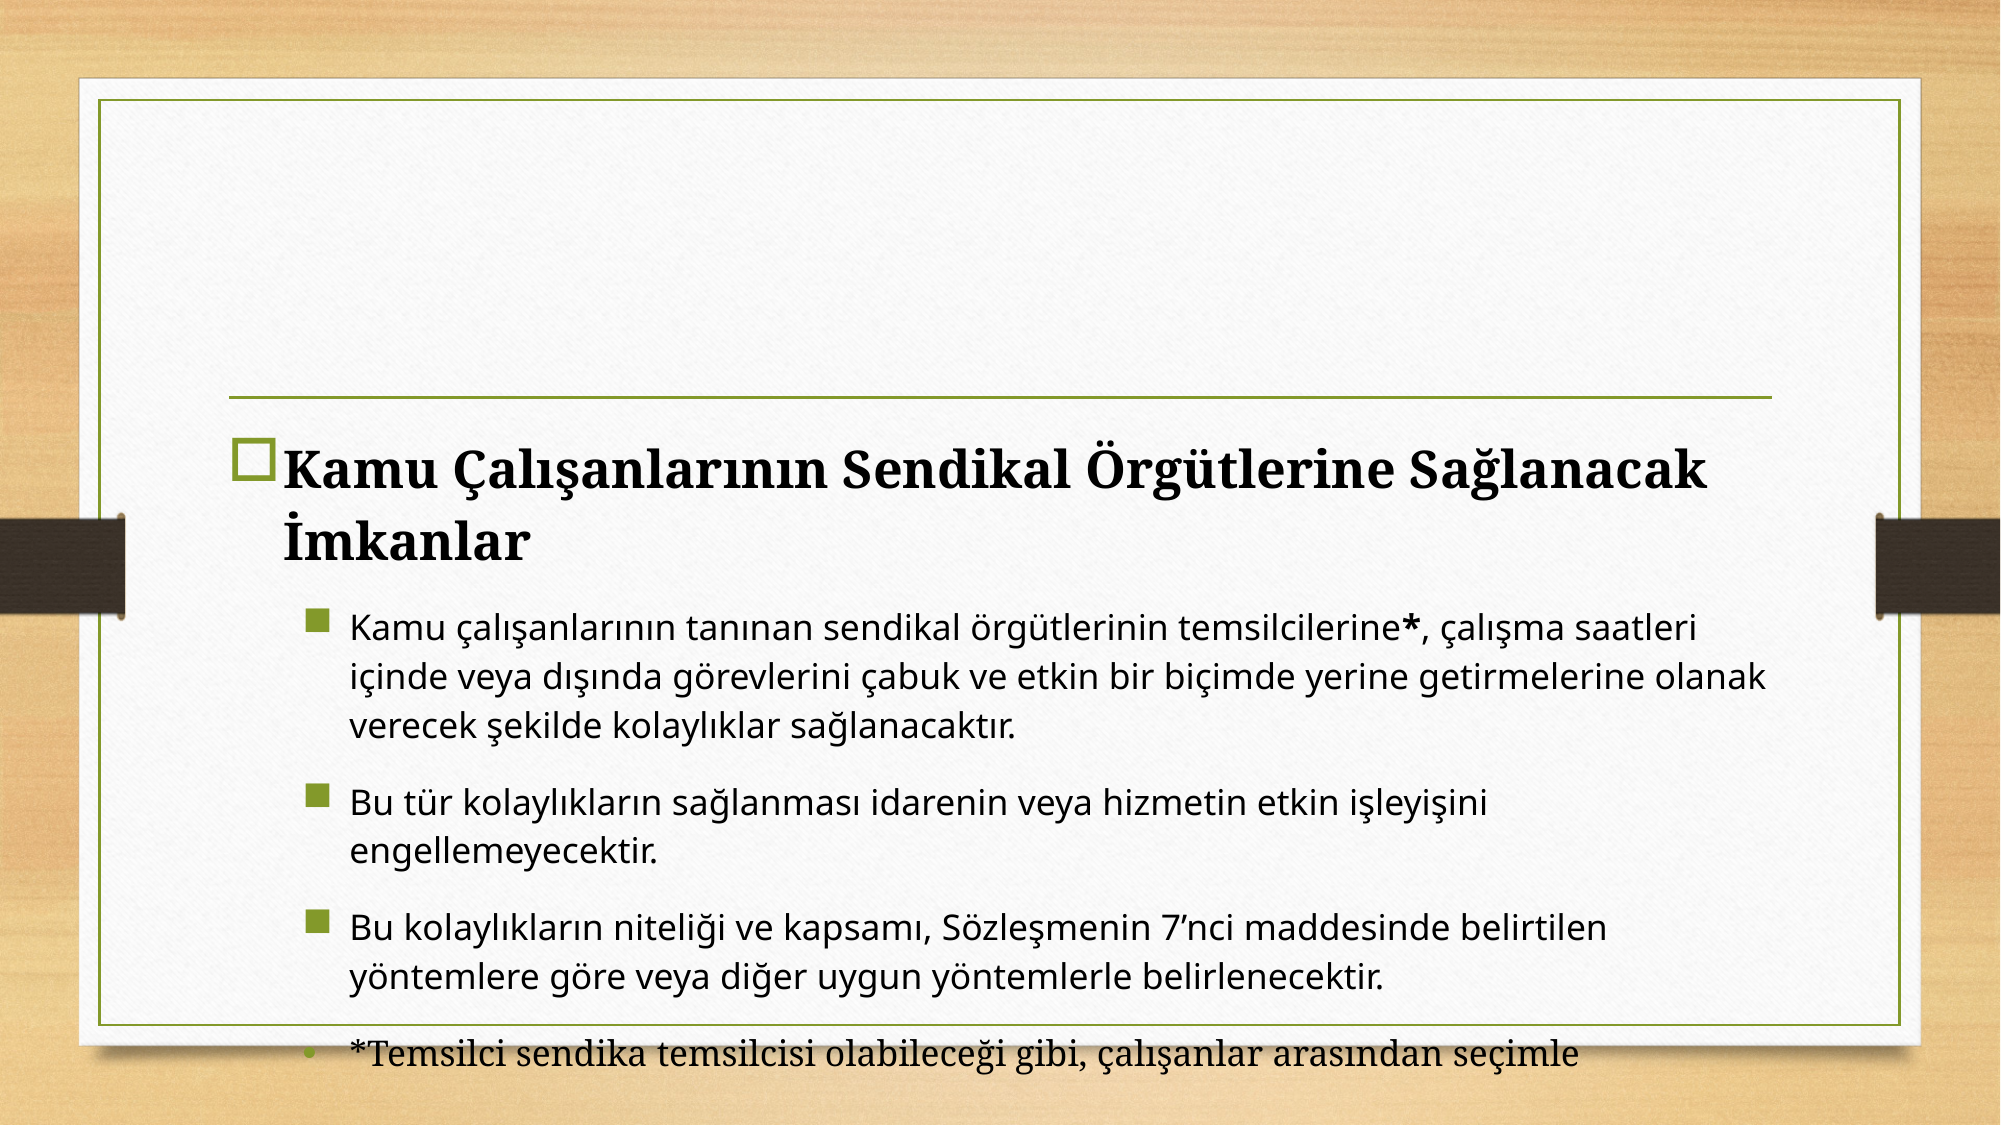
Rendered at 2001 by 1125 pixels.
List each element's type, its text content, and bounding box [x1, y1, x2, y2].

picture [0, 0, 2001, 1125]
list Kamu Çalışanlarının Sendikal Örgütlerine Sağlanacak İmkanlar Kamu çalışanlarının tanınan sendikal örgütlerinin temsilcilerine*, çalışma saatleri içinde veya dışında görevlerini çabuk ve etkin bir biçimde yerine getirmelerine olanak verecek şekilde kolaylıklar sağlanacaktır. Bu tür kolaylıkların sağlanması idarenin veya hizmetin etkin işleyişini engellemeyecektir. Bu kolaylıkların niteliği ve kapsamı, Sözleşmenin 7’nci maddesinde belirtilen yöntemlere göre veya diğer uygun yöntemlerle belirlenecektir. *Temsilci sendika temsilcisi olabileceği gibi, çalışanlar arasından seçimle [212, 419, 1788, 964]
